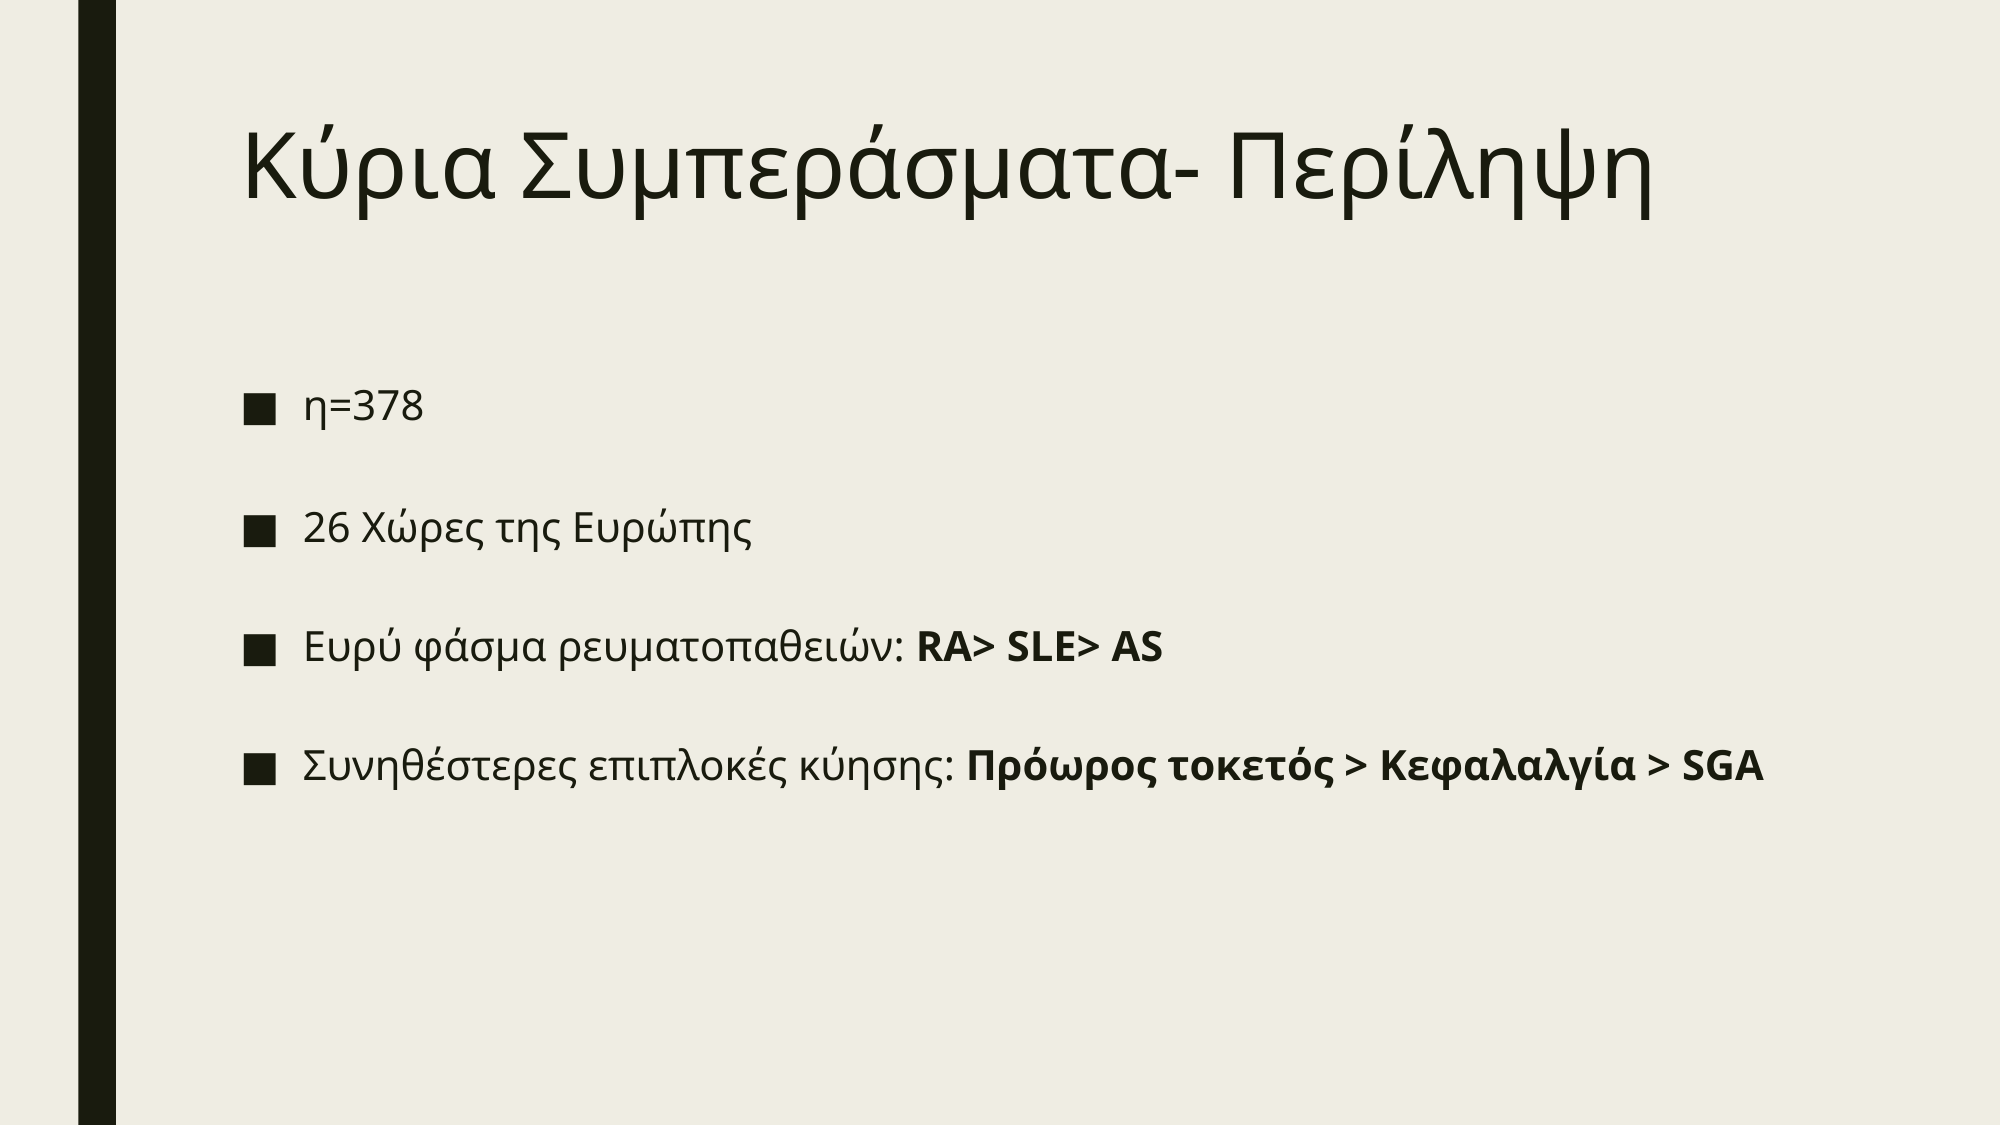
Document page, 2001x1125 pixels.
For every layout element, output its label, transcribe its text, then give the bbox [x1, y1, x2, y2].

title Κύρια Συμπεράσματα- Περίληψη [225, 112, 1800, 357]
list η=378 26 Χώρες της Ευρώπης Ευρύ φάσμα ρευματοπαθειών: RA> SLE> AS Συνηθέστερες επιπλοκές κύησης: Πρόωρος τοκετός > Κεφαλαλγία > SGA [225, 375, 2000, 963]
